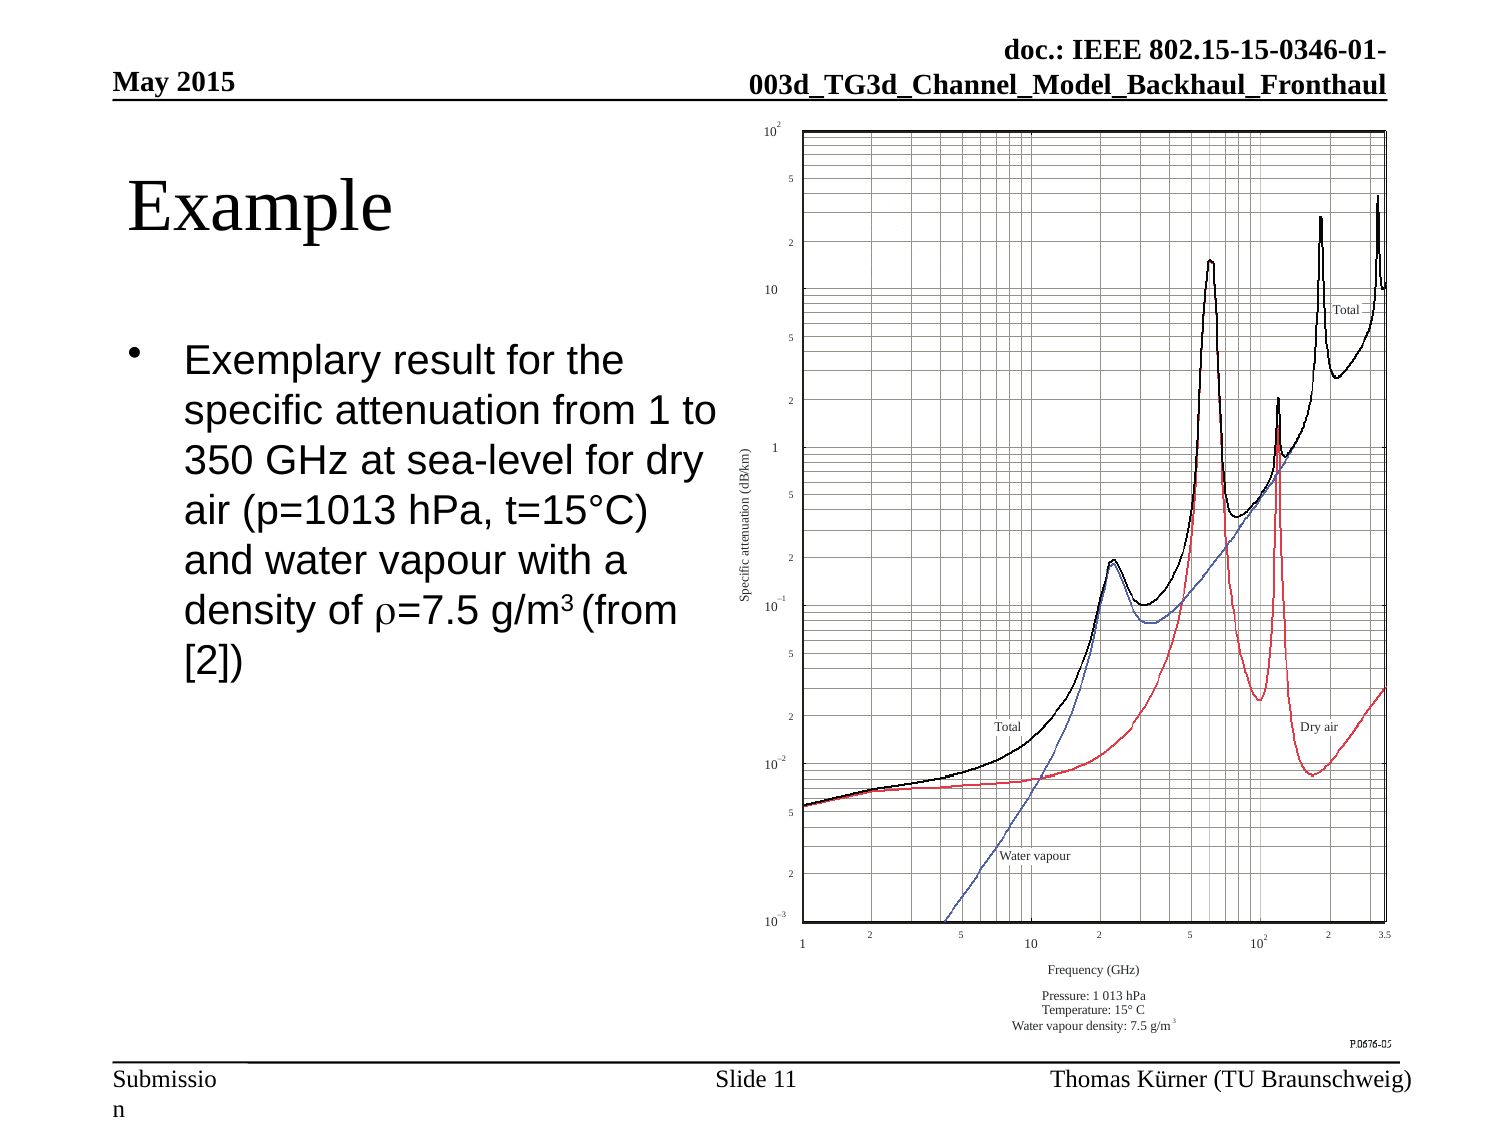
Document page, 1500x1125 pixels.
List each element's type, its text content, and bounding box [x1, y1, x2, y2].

picture [738, 119, 1394, 1051]
footer Thomas Kürner (TU Braunschweig) [899, 1061, 1413, 1093]
list Exemplary result for the specific attenuation from 1 to 350 GHz at sea-level for dry air (p=1013 hPa, t=15°C) and water vapour with a density of r=7.5 g/m3 (from [2]) [112, 324, 733, 1001]
title Example [112, 112, 1388, 288]
slide_number Slide 11 [712, 1061, 800, 1093]
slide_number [112, 61, 376, 98]
